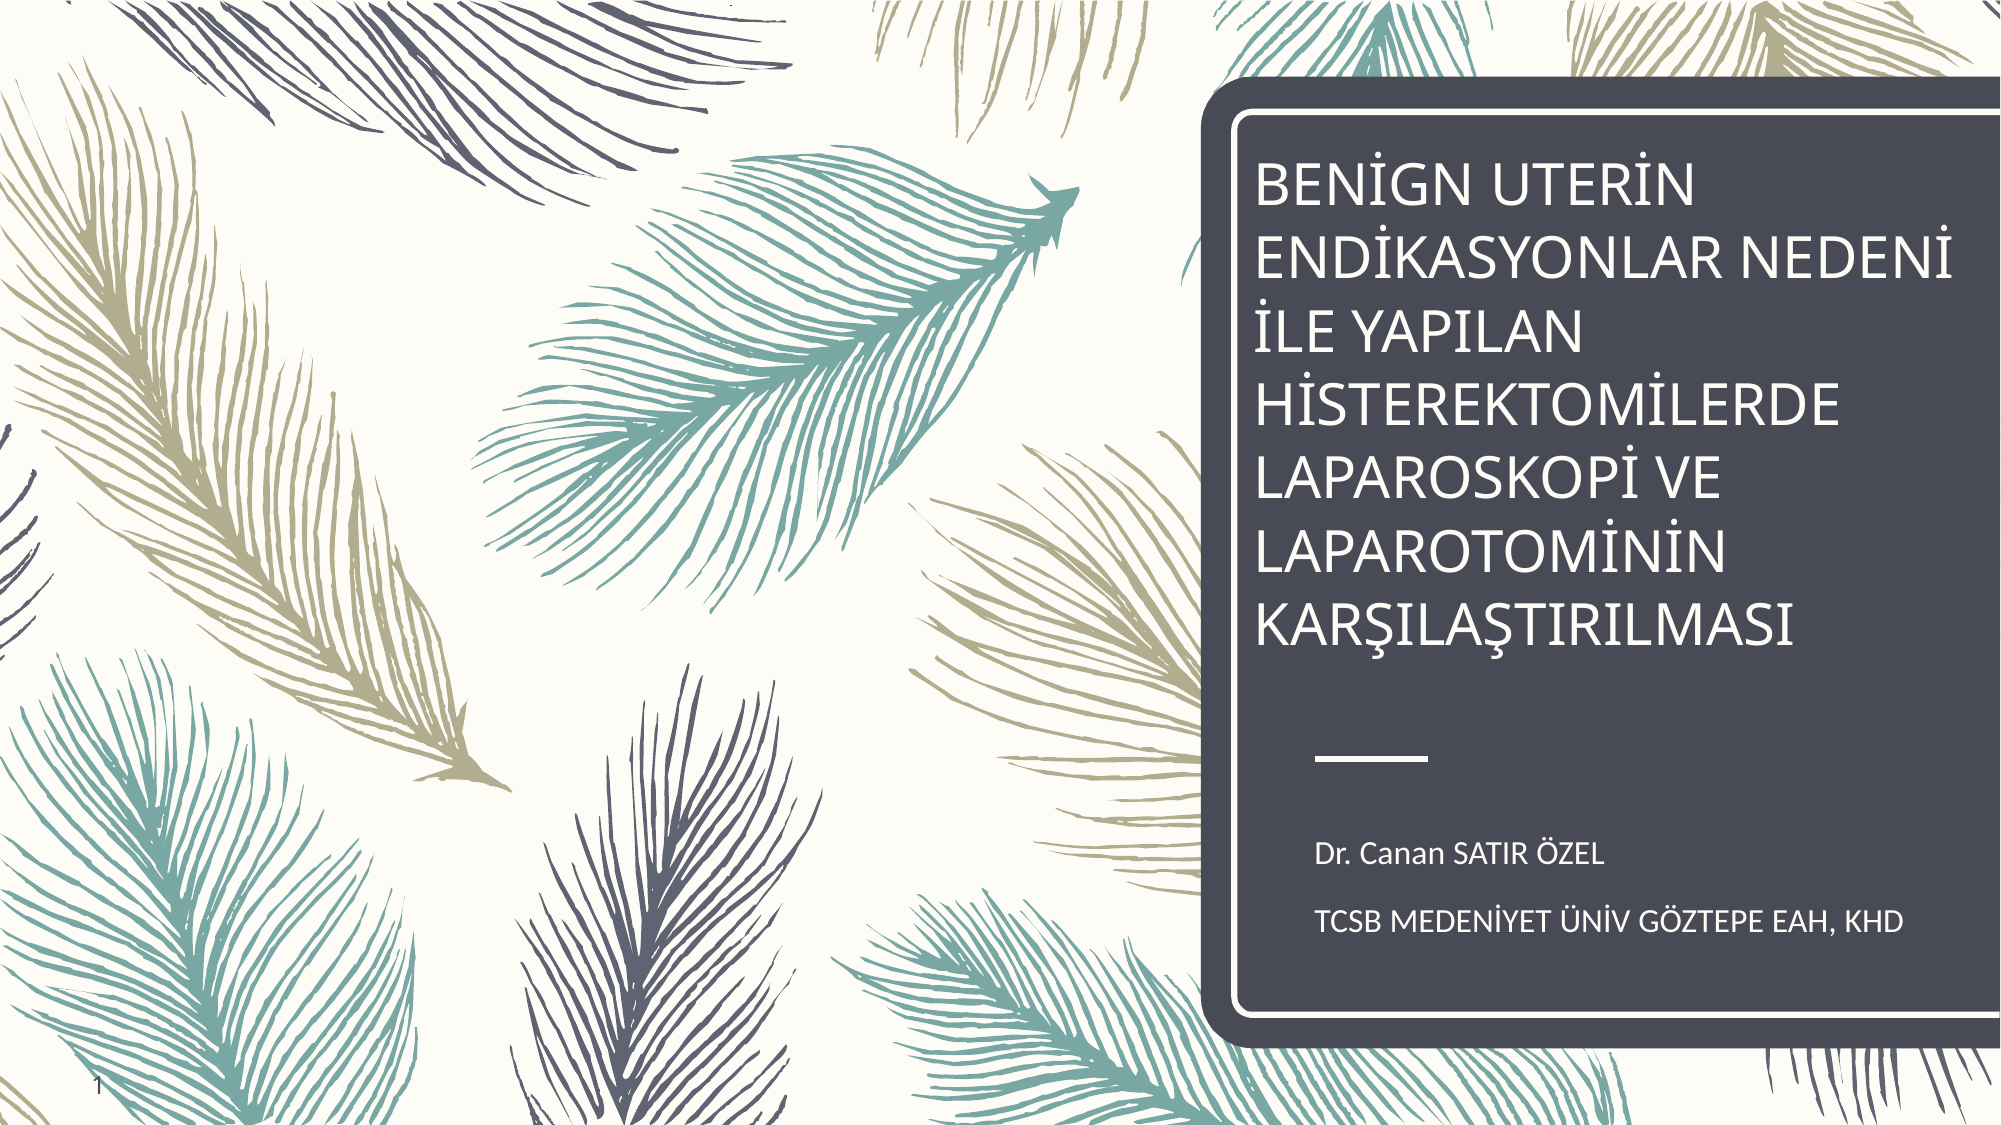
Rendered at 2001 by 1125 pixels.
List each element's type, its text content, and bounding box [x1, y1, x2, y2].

title BENİGN UTERİN ENDİKASYONLAR NEDENİ İLE YAPILAN HİSTEREKTOMİLERDE LAPAROSKOPİ VE LAPAROTOMİNİN KARŞILAŞTIRILMASI [1238, 136, 2000, 754]
slide_number 1 [76, 1056, 529, 1117]
subtitle Dr. Canan SATIR ÖZEL TCSB MEDENİYET ÜNİV GÖZTEPE EAH, KHD [1299, 811, 1922, 982]
